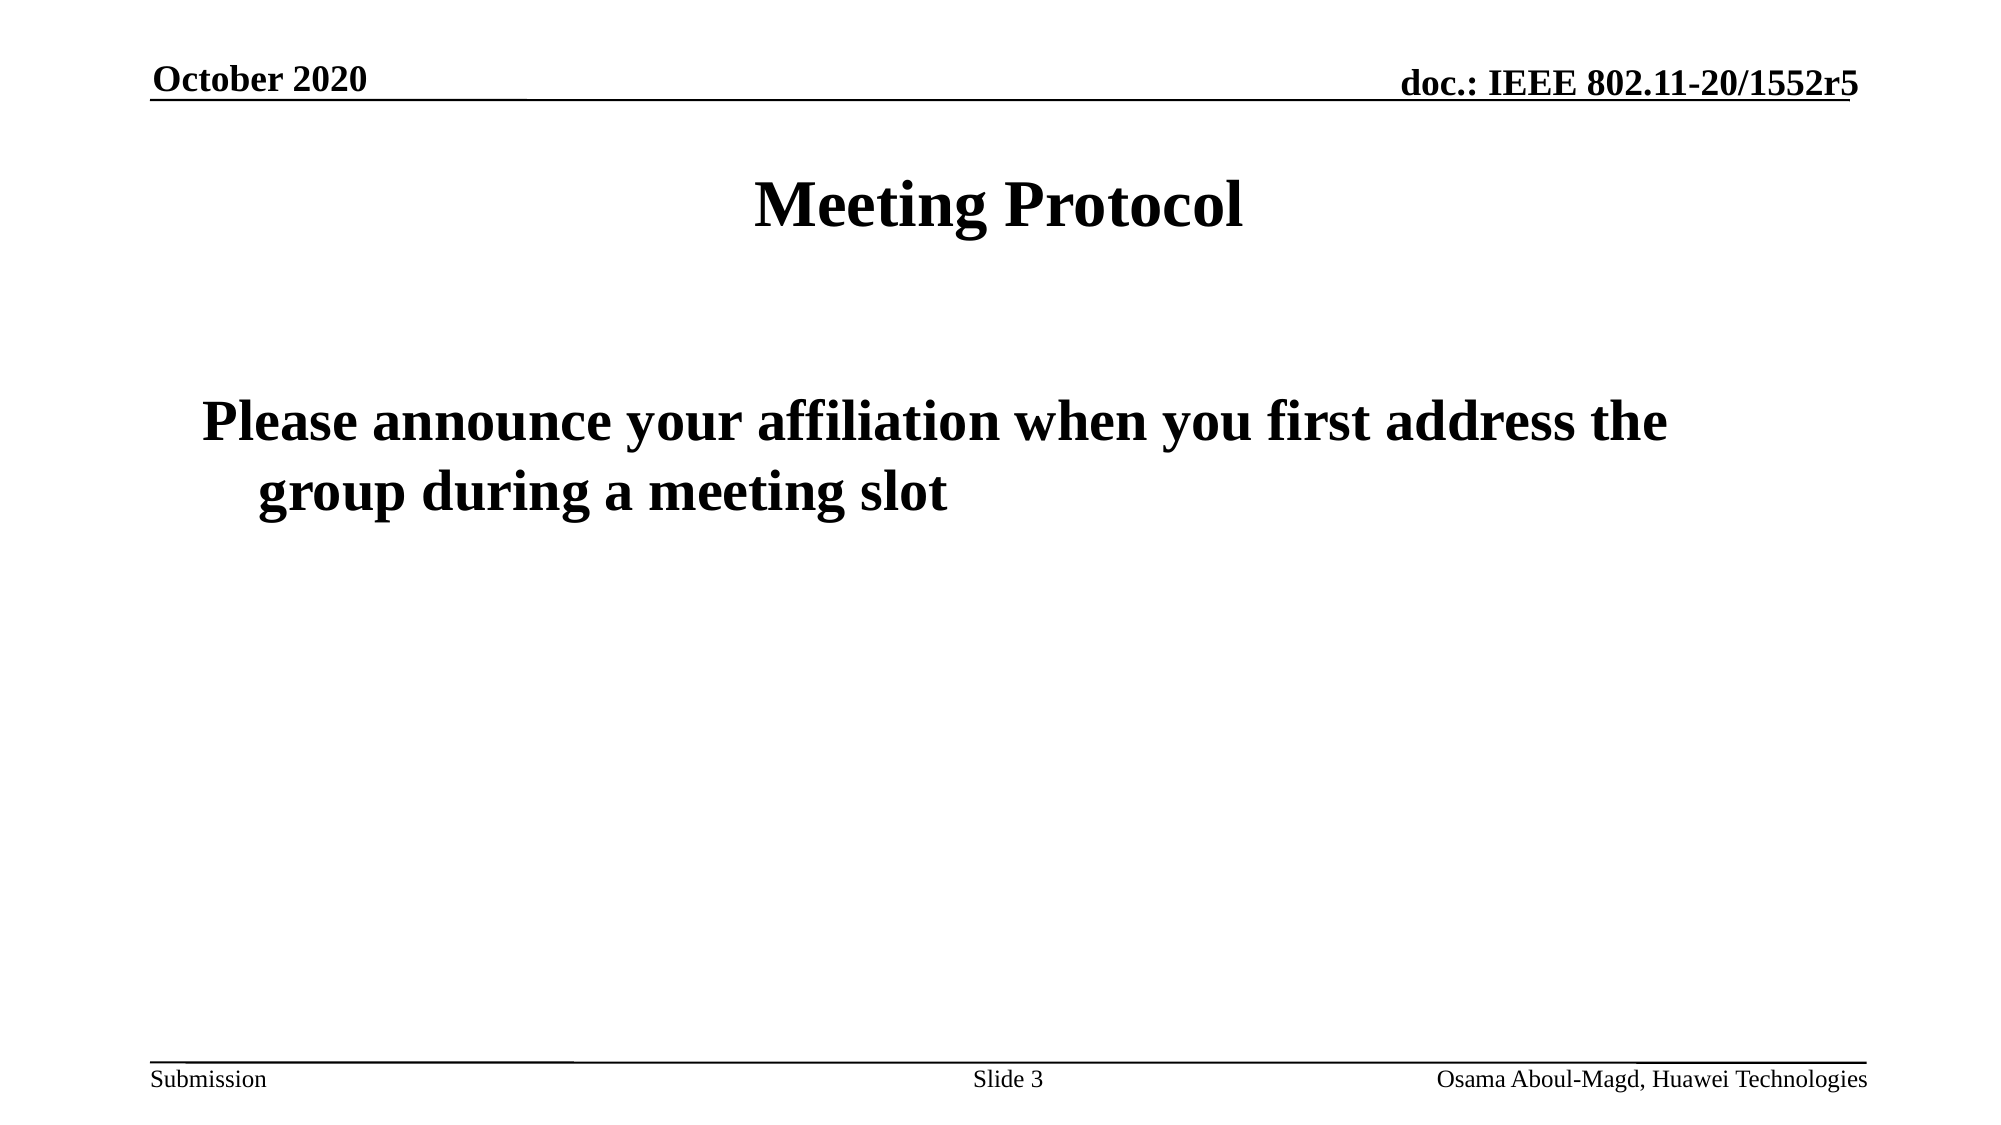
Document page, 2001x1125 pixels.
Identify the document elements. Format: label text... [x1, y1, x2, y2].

list Please announce your affiliation when you first address the group during a meeting slot [187, 374, 1813, 513]
footer Osama Aboul-Magd, Huawei Technologies [1171, 1061, 1869, 1093]
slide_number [152, 54, 563, 100]
title Meeting Protocol [149, 112, 1850, 288]
slide_number Slide 3 [950, 1061, 1067, 1123]
